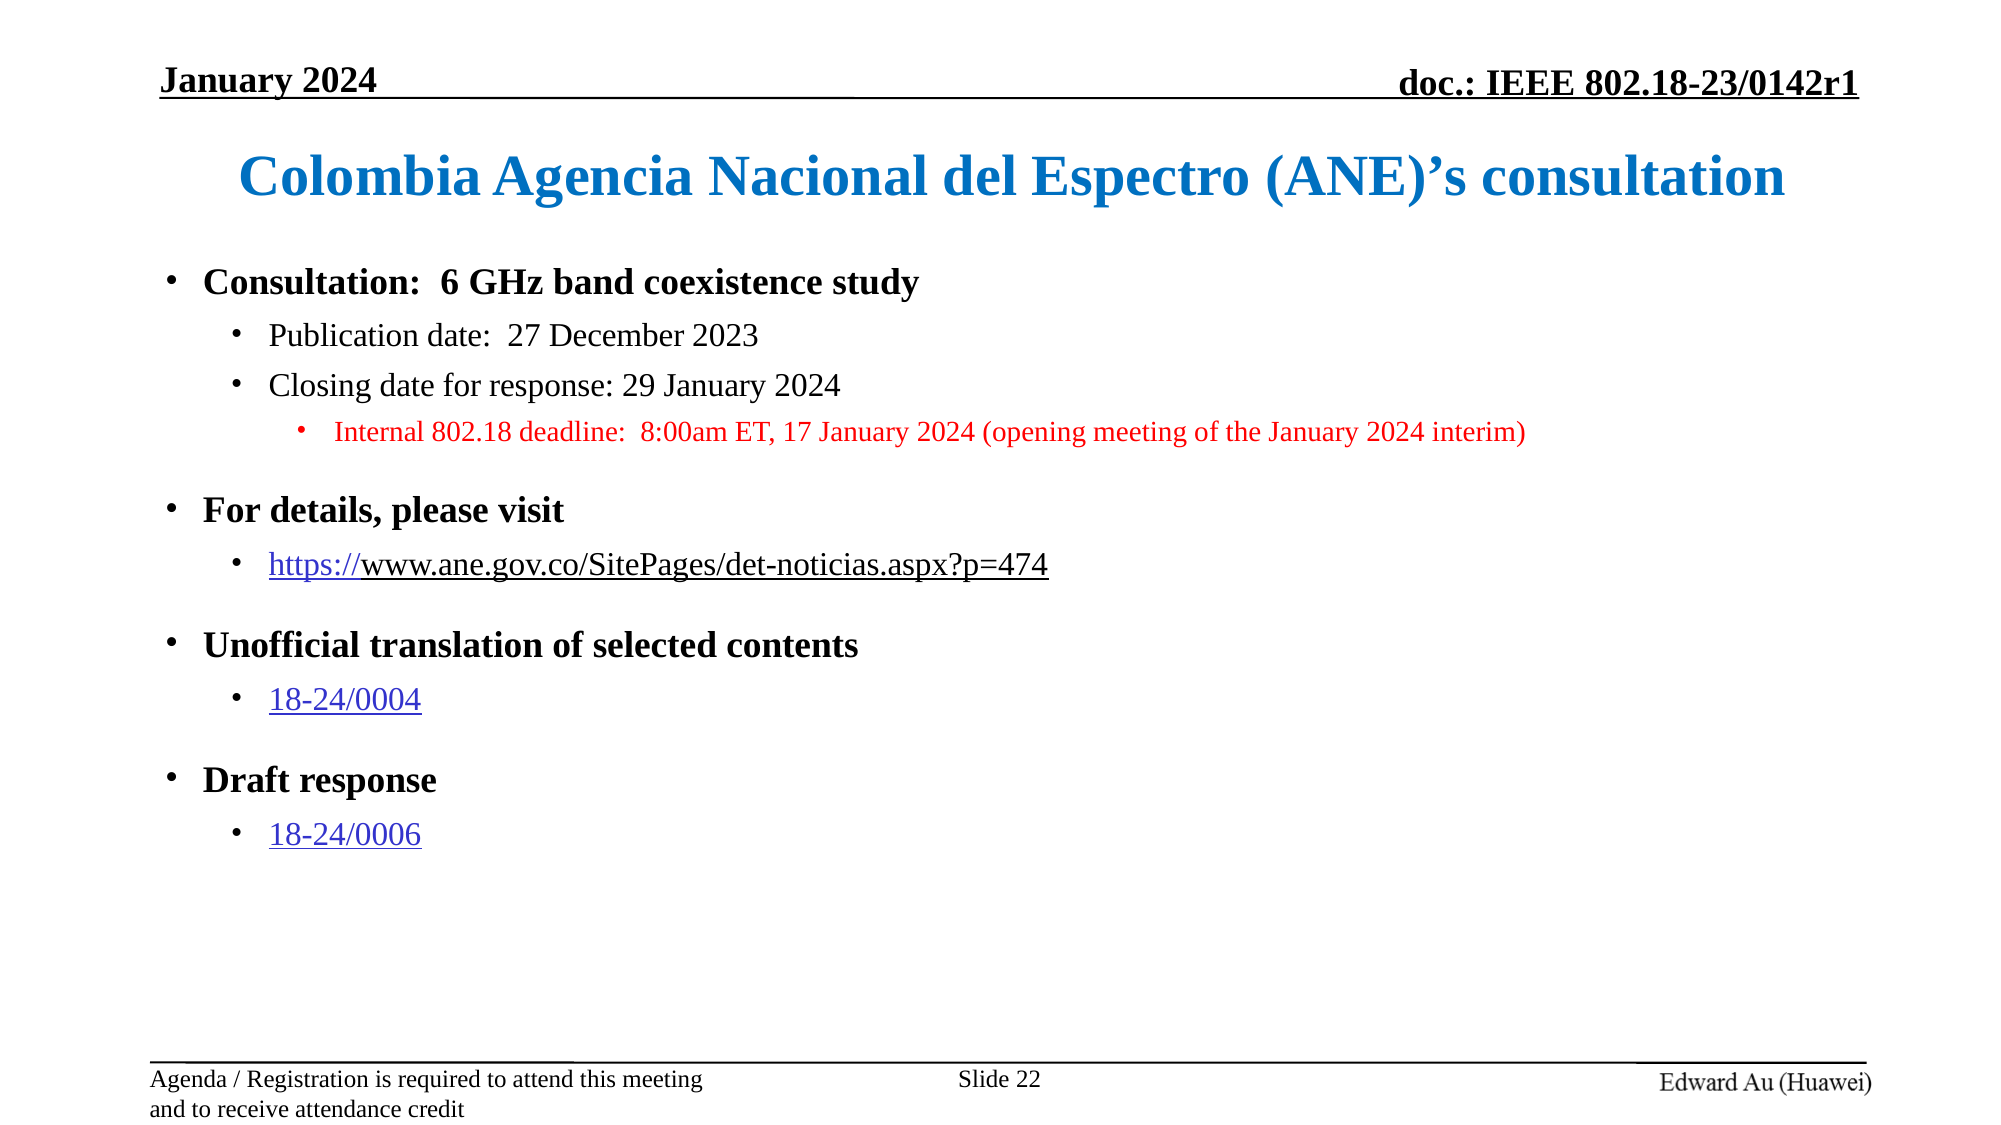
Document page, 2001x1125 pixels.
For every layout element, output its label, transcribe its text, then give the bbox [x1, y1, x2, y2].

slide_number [149, 54, 651, 101]
list Consultation: 6 GHz band coexistence study Publication date: 27 December 2023 Closing date for response: 29 January 2024 Internal 802.18 deadline: 8:00am ET, 17 January 2024 (opening meeting of the January 2024 interim) For details, please visit https://www.ane.gov.co/SitePages/det-noticias.aspx?p=474 Unofficial translation of selected contents 18-24/0004 Draft response 18-24/0006 [149, 249, 1869, 925]
slide_number Slide 22 [933, 1061, 1067, 1123]
picture [1174, 1058, 1887, 1113]
title Colombia Agencia Nacional del Espectro (ANE)’s consultation [162, 99, 1864, 246]
